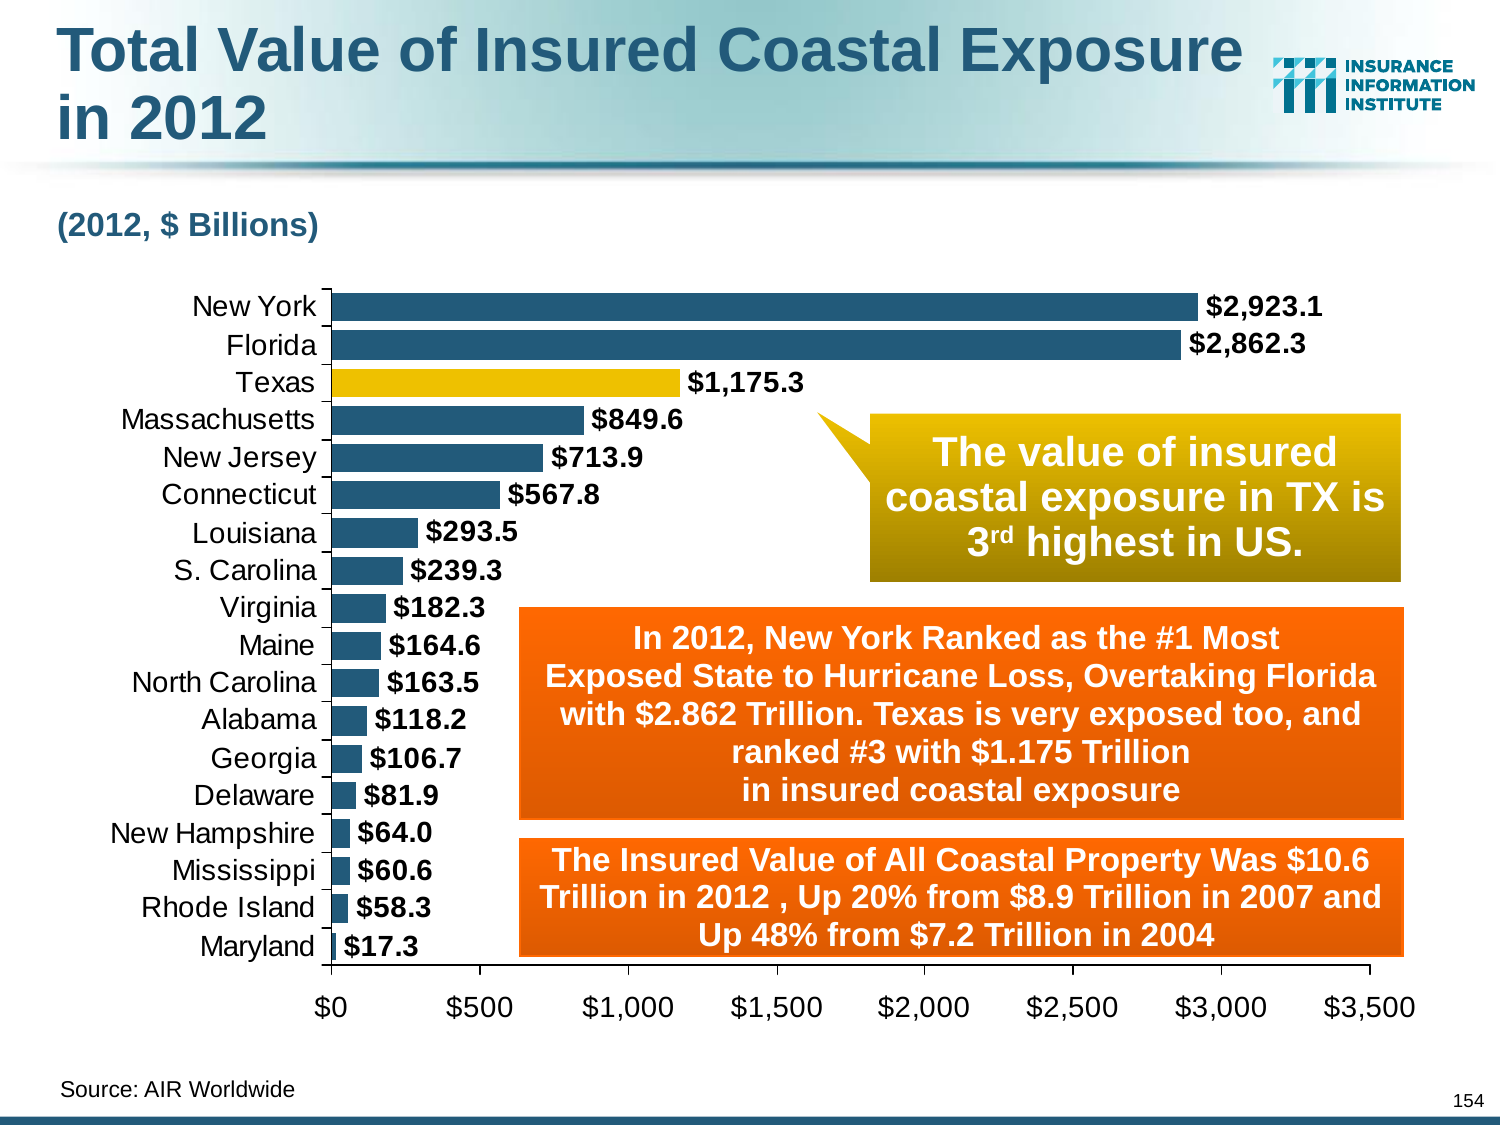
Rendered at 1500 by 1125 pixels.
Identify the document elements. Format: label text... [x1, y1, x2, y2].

title Total Value of Insured Coastal Exposure in 2012 [48, 14, 1264, 157]
text_box Source: AIR Worldwide [0, 1079, 1242, 1125]
text_box (2012, $ Billions) [57, 207, 1458, 244]
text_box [43, 254, 1430, 1041]
picture [0, 0, 1500, 189]
slide_number 154 [1410, 1091, 1485, 1112]
